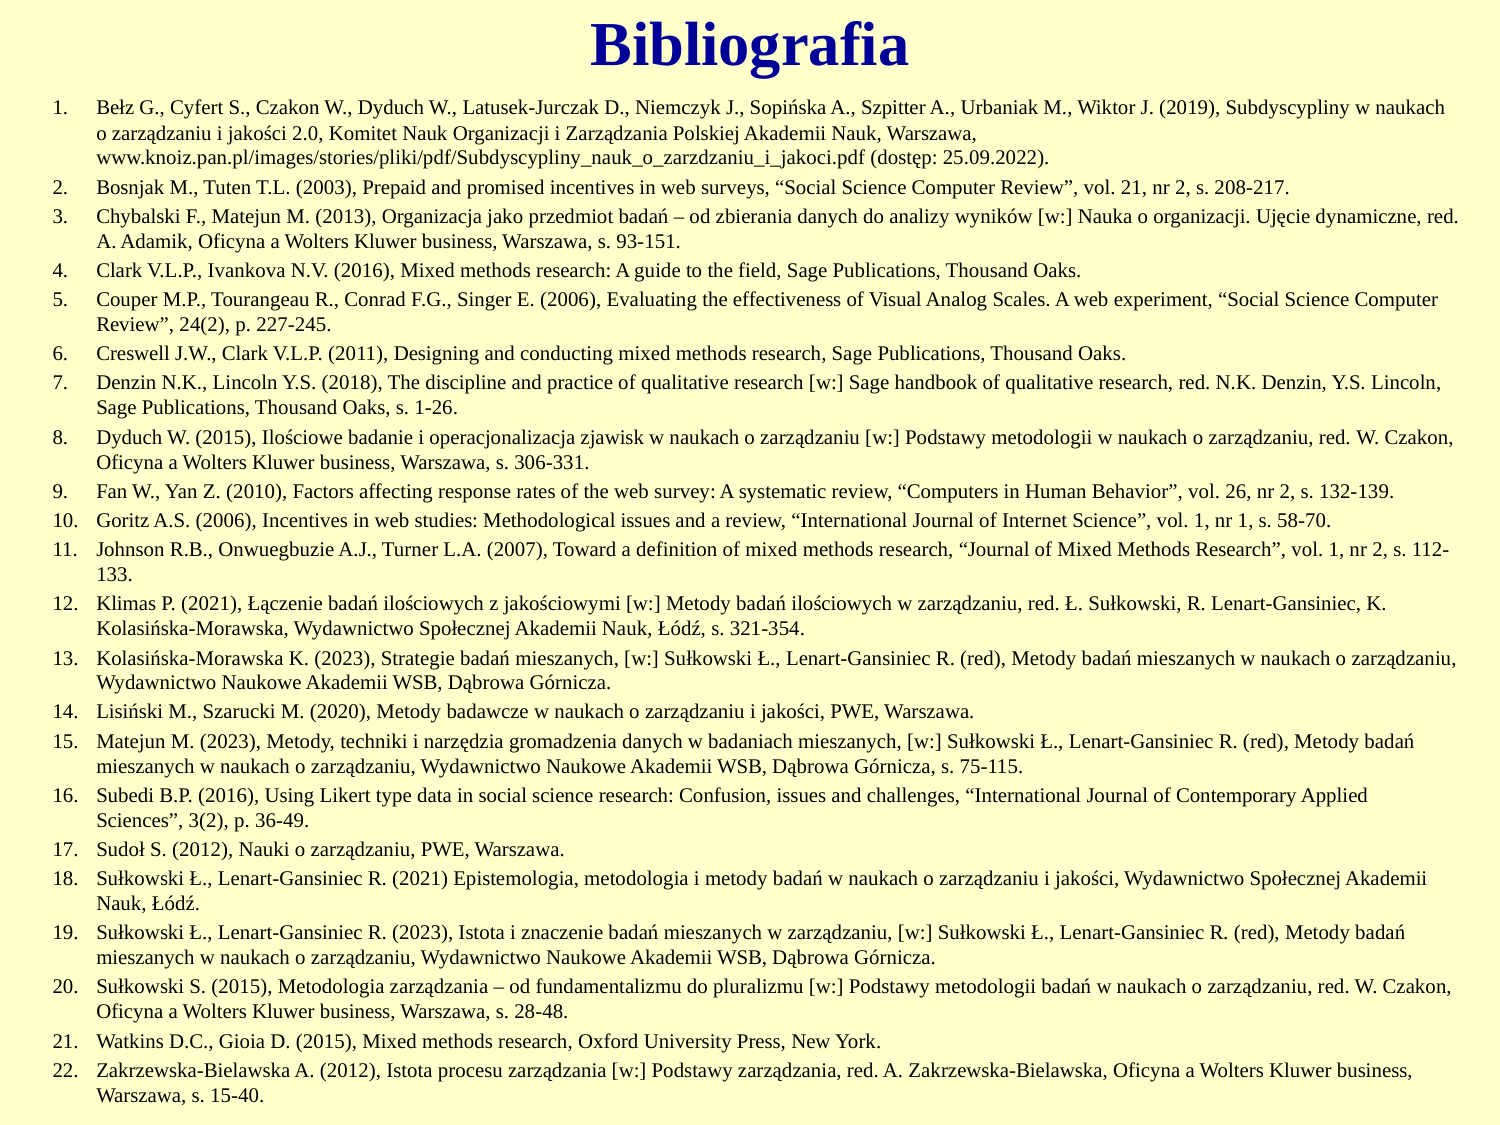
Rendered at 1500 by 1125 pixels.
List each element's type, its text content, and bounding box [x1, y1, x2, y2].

text_box Bełz G., Cyfert S., Czakon W., Dyduch W., Latusek-Jurczak D., Niemczyk J., Sopińska A., Szpitter A., Urbaniak M., Wiktor J. (2019), Subdyscypliny w naukach o zarządzaniu i jakości 2.0, Komitet Nauk Organizacji i Zarządzania Polskiej Akademii Nauk, Warszawa, www.knoiz.pan.pl/images/stories/pliki/pdf/Subdyscypliny_nauk_o_zarzdzaniu_i_jakoci.pdf (dostęp: 25.09.2022). Bosnjak M., Tuten T.L. (2003), Prepaid and promised incentives in web surveys, “Social Science Computer Review”, vol. 21, nr 2, s. 208-217. Chybalski F., Matejun M. (2013), Organizacja jako przedmiot badań – od zbierania danych do analizy wyników [w:] Nauka o organizacji. Ujęcie dynamiczne, red. A. Adamik, Oficyna a Wolters Kluwer business, Warszawa, s. 93-151. Clark V.L.P., Ivankova N.V. (2016), Mixed methods research: A guide to the field, Sage Publications, Thousand Oaks. Couper M.P., Tourangeau R., Conrad F.G., Singer E. (2006), Evaluating the effectiveness of Visual Analog Scales. A web experiment, “Social Science Computer Review”, 24(2), p. 227-245. Creswell J.W., Clark V.L.P. (2011), Designing and conducting mixed methods research, Sage Publications, Thousand Oaks. Denzin N.K., Lincoln Y.S. (2018), The discipline and practice of qualitative research [w:] Sage handbook of qualitative research, red. N.K. Denzin, Y.S. Lincoln, Sage Publications, Thousand Oaks, s. 1-26. Dyduch W. (2015), Ilościowe badanie i operacjonalizacja zjawisk w naukach o zarządzaniu [w:] Podstawy metodologii w naukach o zarządzaniu, red. W. Czakon, Oficyna a Wolters Kluwer business, Warszawa, s. 306-331. Fan W., Yan Z. (2010), Factors affecting response rates of the web survey: A systematic review, “Computers in Human Behavior”, vol. 26, nr 2, s. 132-139. Goritz A.S. (2006), Incentives in web studies: Methodological issues and a review, “International Journal of Internet Science”, vol. 1, nr 1, s. 58-70. Johnson R.B., Onwuegbuzie A.J., Turner L.A. (2007), Toward a definition of mixed methods research, “Journal of Mixed Methods Research”, vol. 1, nr 2, s. 112-133. Klimas P. (2021), Łączenie badań ilościowych z jakościowymi [w:] Metody badań ilościowych w zarządzaniu, red. Ł. Sułkowski, R. Lenart-Gansiniec, K. Kolasińska-Morawska, Wydawnictwo Społecznej Akademii Nauk, Łódź, s. 321-354. Kolasińska-Morawska K. (2023), Strategie badań mieszanych, [w:] Sułkowski Ł., Lenart-Gansiniec R. (red), Metody badań mieszanych w naukach o zarządzaniu, Wydawnictwo Naukowe Akademii WSB, Dąbrowa Górnicza. Lisiński M., Szarucki M. (2020), Metody badawcze w naukach o zarządzaniu i jakości, PWE, Warszawa. Matejun M. (2023), Metody, techniki i narzędzia gromadzenia danych w badaniach mieszanych, [w:] Sułkowski Ł., Lenart-Gansiniec R. (red), Metody badań mieszanych w naukach o zarządzaniu, Wydawnictwo Naukowe Akademii WSB, Dąbrowa Górnicza, s. 75-115. Subedi B.P. (2016), Using Likert type data in social science research: Confusion, issues and challenges, “International Journal of Contemporary Applied Sciences”, 3(2), p. 36-49. Sudoł S. (2012), Nauki o zarządzaniu, PWE, Warszawa. Sułkowski Ł., Lenart-Gansiniec R. (2021) Epistemologia, metodologia i metody badań w naukach o zarządzaniu i jakości, Wydawnictwo Społecznej Akademii Nauk, Łódź. Sułkowski Ł., Lenart-Gansiniec R. (2023), Istota i znaczenie badań mieszanych w zarządzaniu, [w:] Sułkowski Ł., Lenart-Gansiniec R. (red), Metody badań mieszanych w naukach o zarządzaniu, Wydawnictwo Naukowe Akademii WSB, Dąbrowa Górnicza. Sułkowski S. (2015), Metodologia zarządzania – od fundamentalizmu do pluralizmu [w:] Podstawy metodologii badań w naukach o zarządzaniu, red. W. Czakon, Oficyna a Wolters Kluwer business, Warszawa, s. 28-48. Watkins D.C., Gioia D. (2015), Mixed methods research, Oxford University Press, New York. Zakrzewska-Bielawska A. (2012), Istota procesu zarządzania [w:] Podstawy zarządzania, red. A. Zakrzewska-Bielawska, Oficyna a Wolters Kluwer business, Warszawa, s. 15-40. [37, 86, 1475, 1071]
picture [0, 86, 1500, 1125]
text_box Bibliografia [0, 0, 1500, 86]
